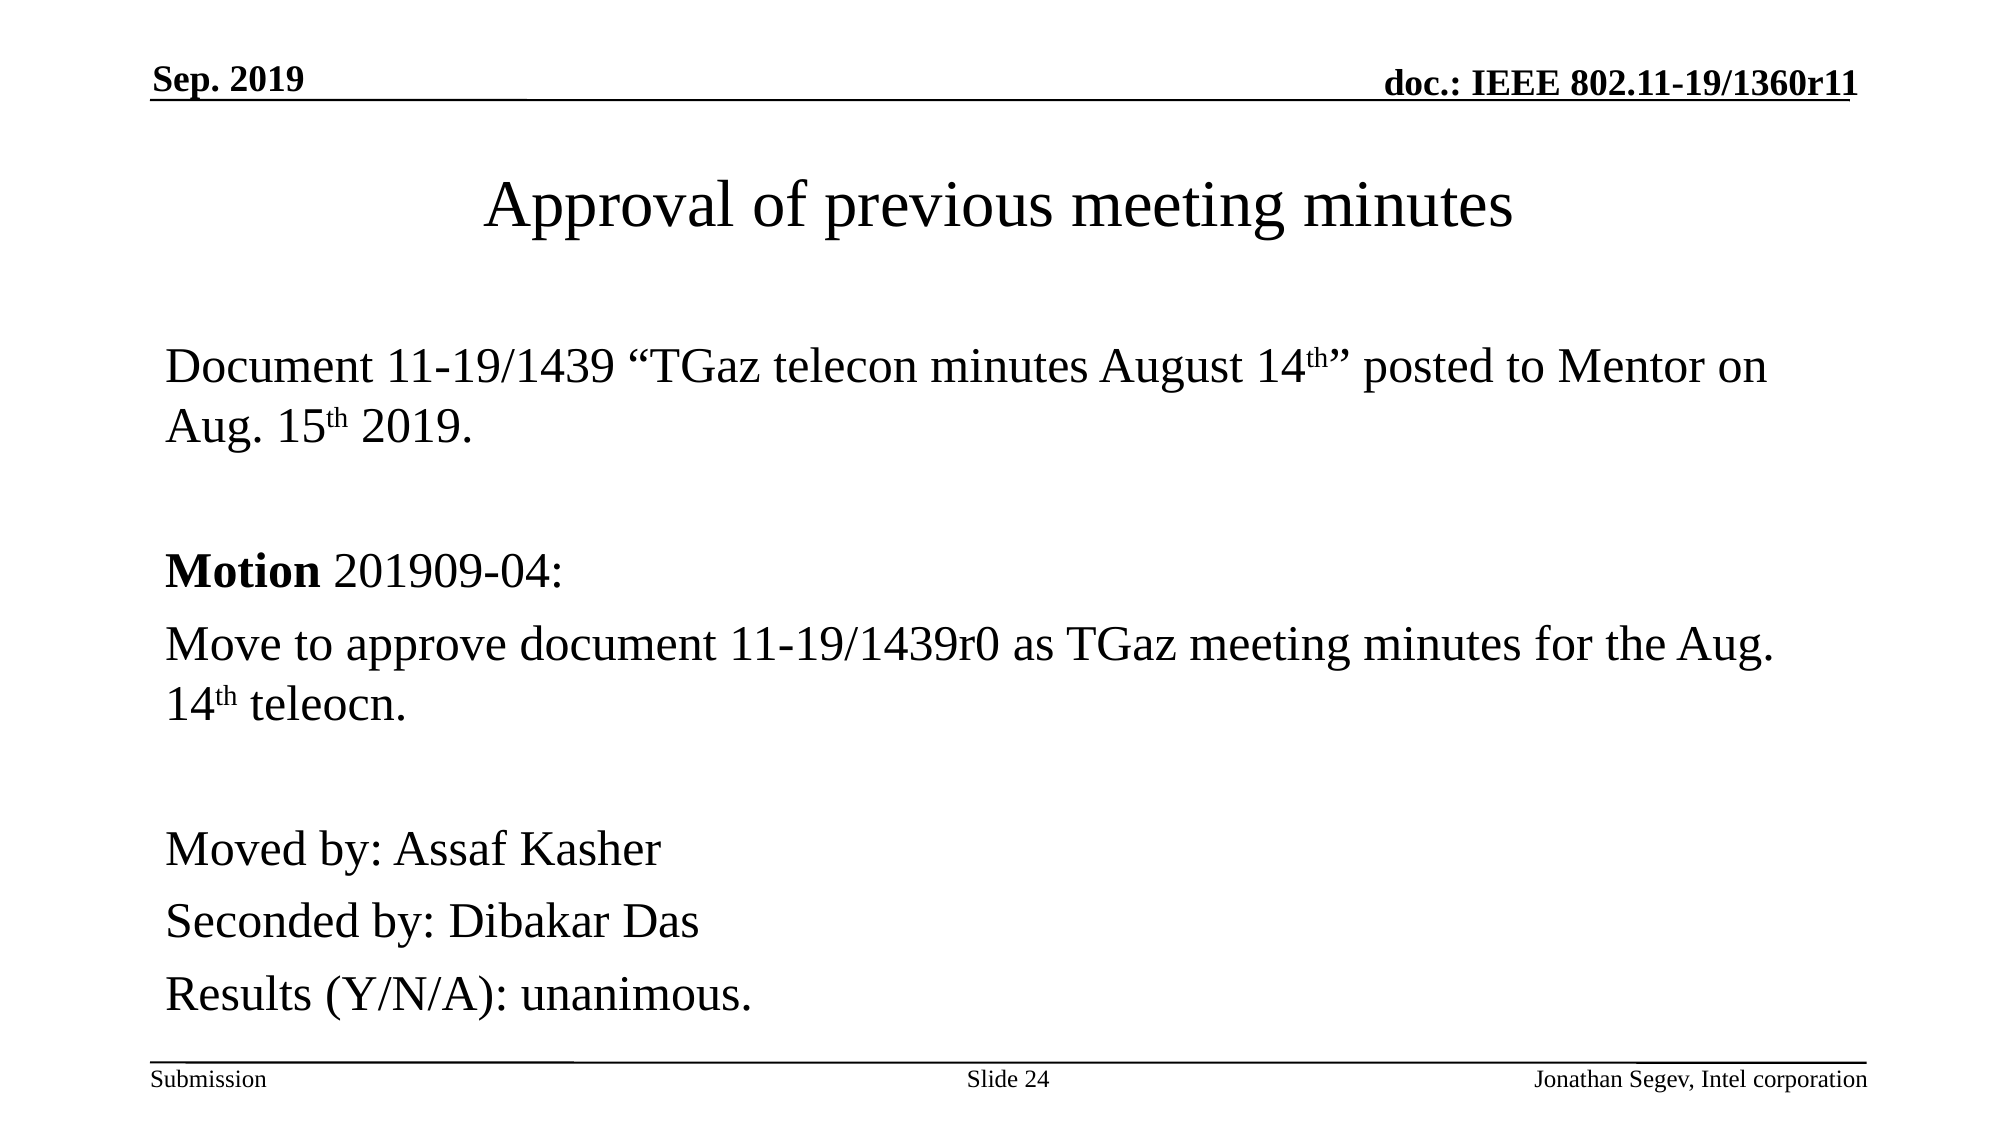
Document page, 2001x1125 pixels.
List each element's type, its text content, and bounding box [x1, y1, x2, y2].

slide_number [152, 54, 563, 100]
footer Jonathan Segev, Intel corporation [1171, 1061, 1869, 1093]
slide_number Slide 24 [950, 1061, 1067, 1123]
list Document 11-19/1439 “TGaz telecon minutes August 14th” posted to Mentor on Aug. 15th 2019. Motion 201909-04: Move to approve document 11-19/1439r0 as TGaz meeting minutes for the Aug. 14th teleocn. Moved by: Assaf Kasher Seconded by: Dibakar Das Results (Y/N/A): unanimous. [149, 324, 1850, 1000]
title Approval of previous meeting minutes [149, 112, 1850, 288]
